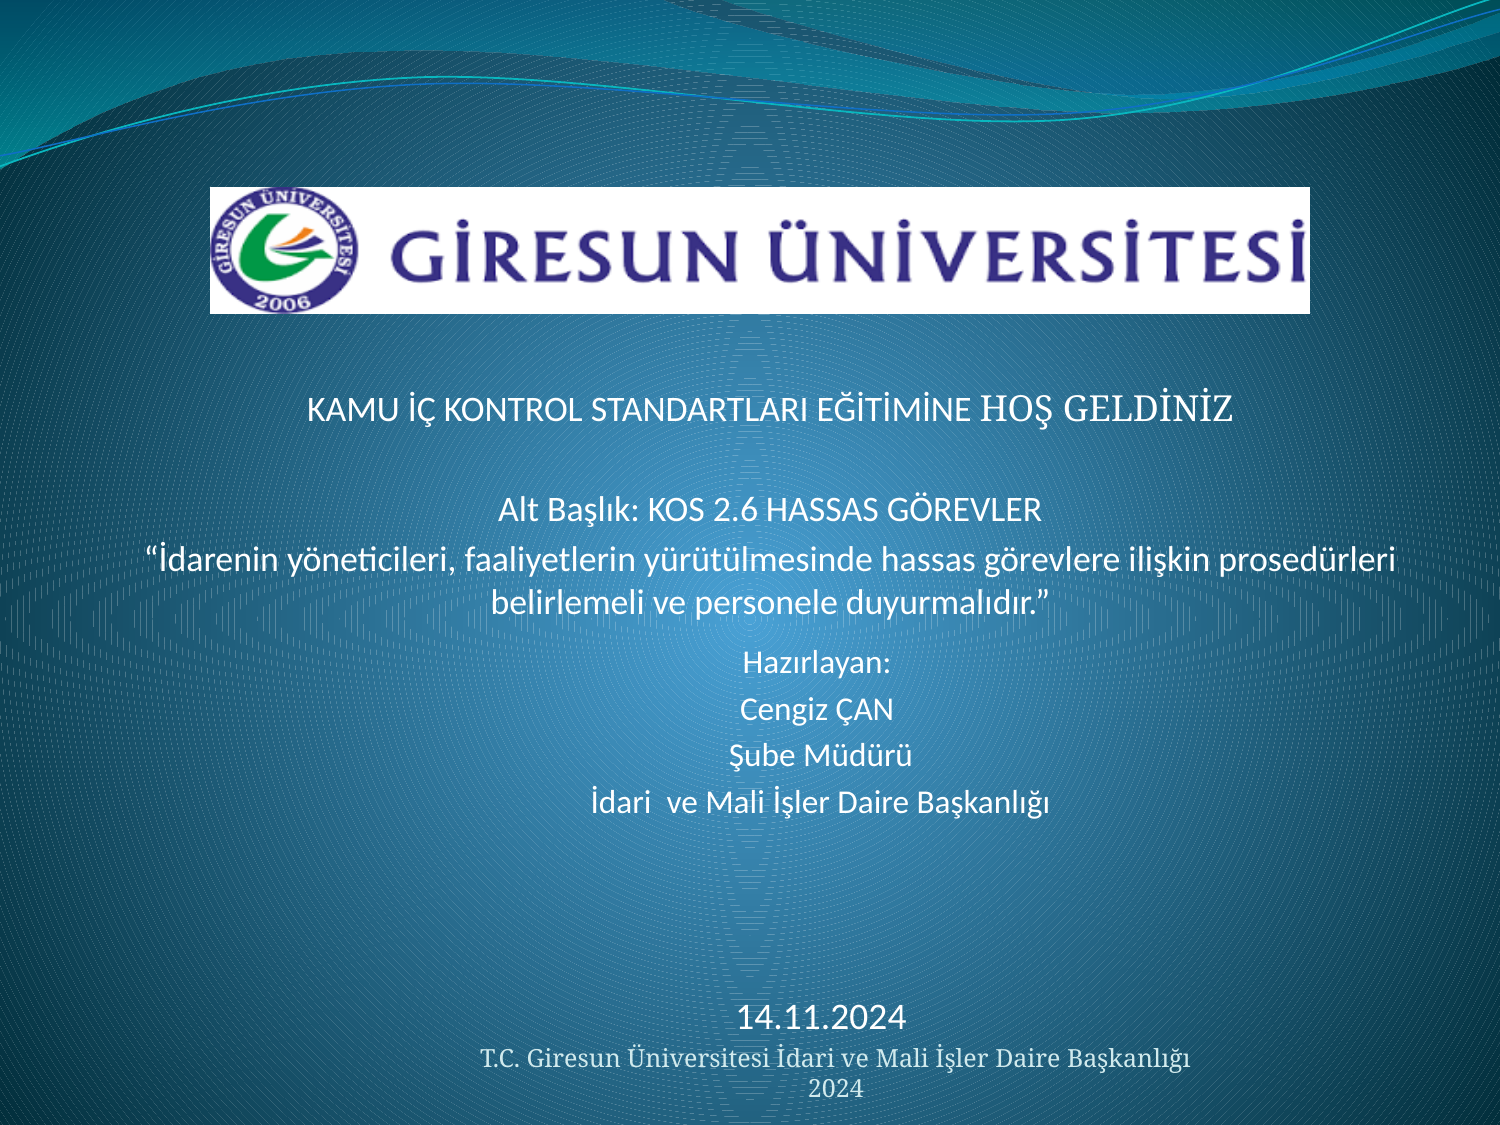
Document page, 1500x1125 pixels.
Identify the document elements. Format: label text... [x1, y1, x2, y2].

text_box Hazırlayan: Cengiz ÇAN Şube Müdürü İdari ve Mali İşler Daire Başkanlığı [550, 632, 1102, 938]
text_box 14.11.2024 [538, 984, 1114, 1042]
subtitle KAMU İÇ KONTROL STANDARTLARI EĞİTİMİNE HOŞ GELDİNİZ Alt Başlık: KOS 2.6 HASSAS GÖREVLER “İdarenin yöneticileri, faaliyetlerin yürütülmesinde hassas görevlere ilişkin prosedürleri belirlemeli ve personele duyurmalıdır.” [117, 328, 1430, 633]
picture [210, 187, 1310, 315]
footer T.C. Giresun Üniversitesi İdari ve Mali İşler Daire Başkanlığı 2024 [468, 1042, 1204, 1103]
